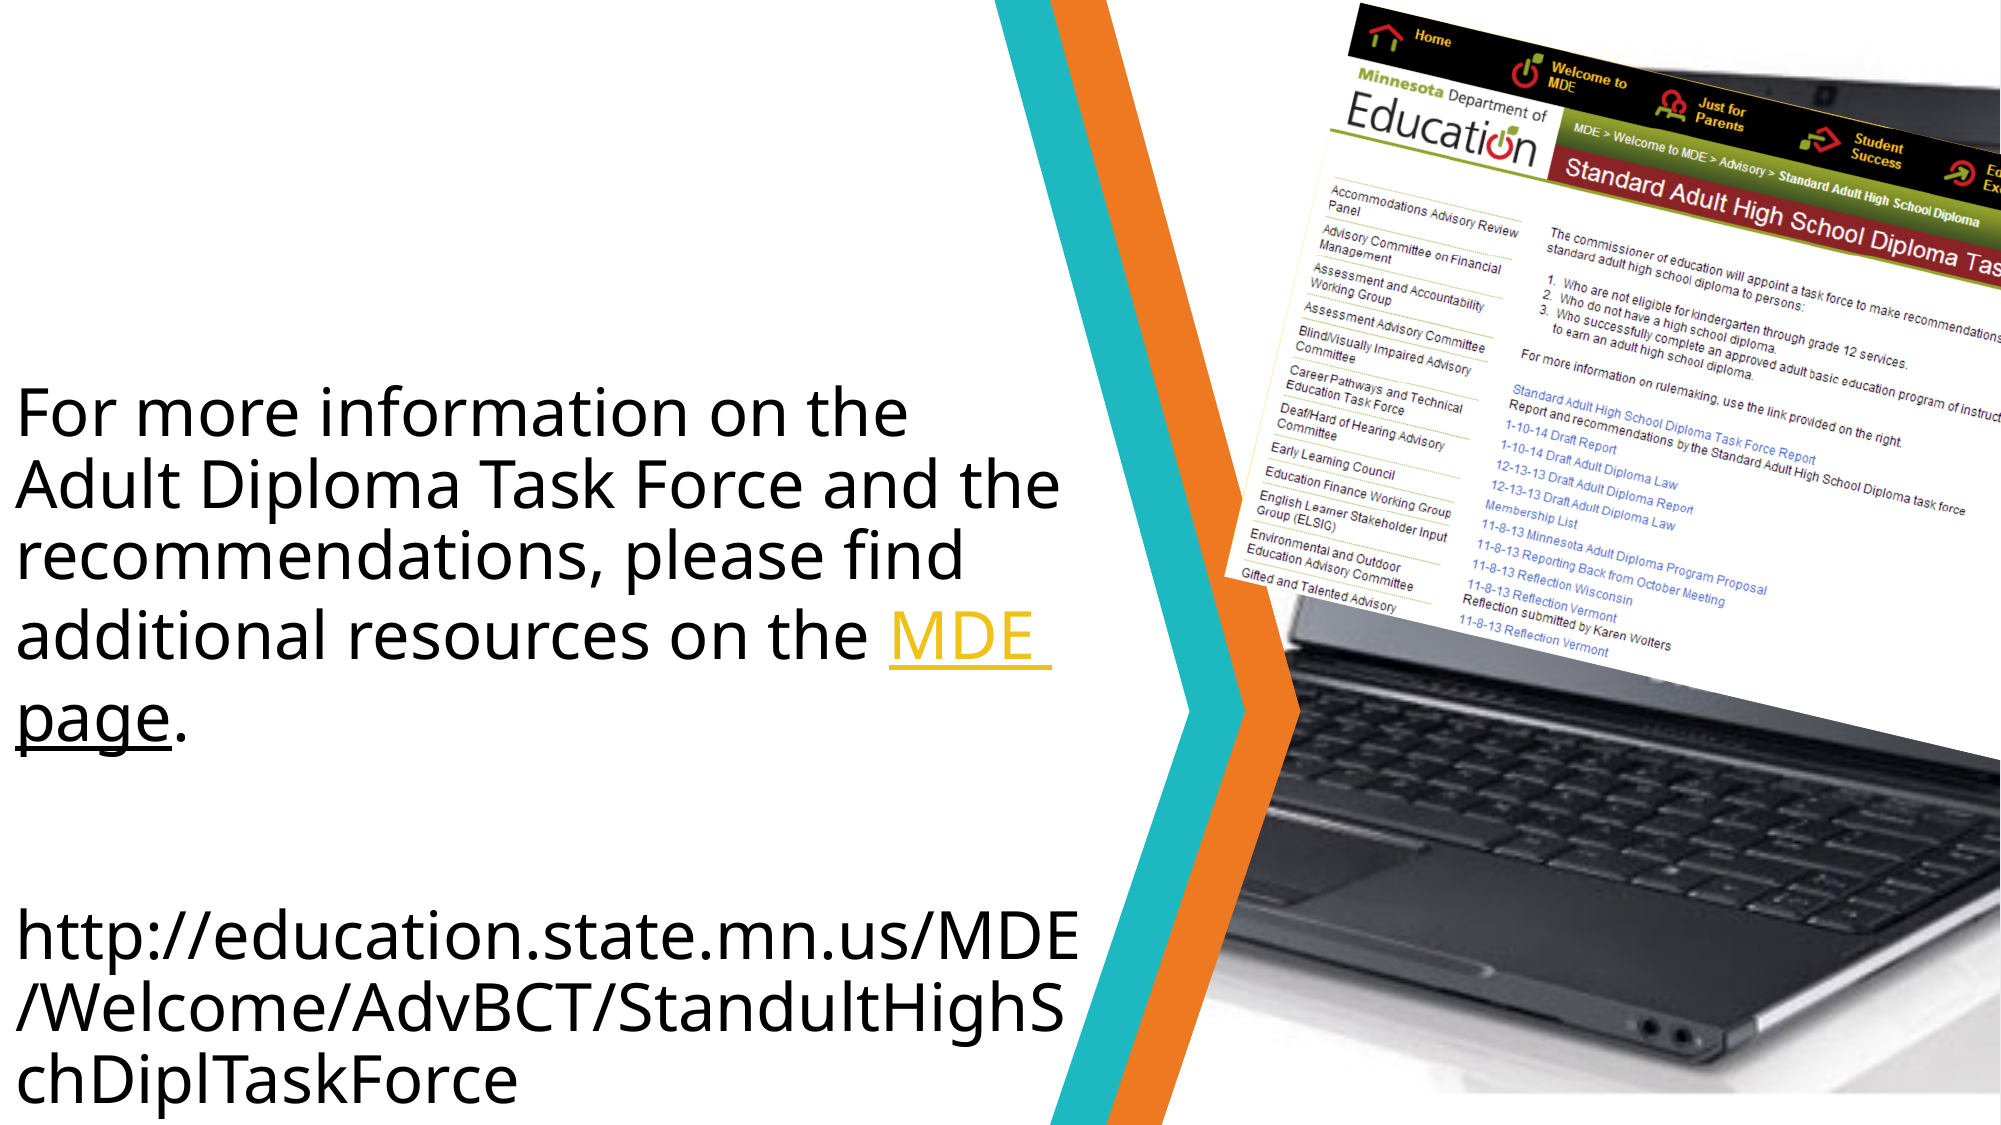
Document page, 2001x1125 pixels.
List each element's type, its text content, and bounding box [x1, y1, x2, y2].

picture [1106, 0, 2001, 1125]
title For more information on the Adult Diploma Task Force and the recommendations, please find additional resources on the MDE page. http://education.state.mn.us/MDE/Welcome/AdvBCT/StandultHighSchDiplTaskForce [0, 0, 1106, 1125]
